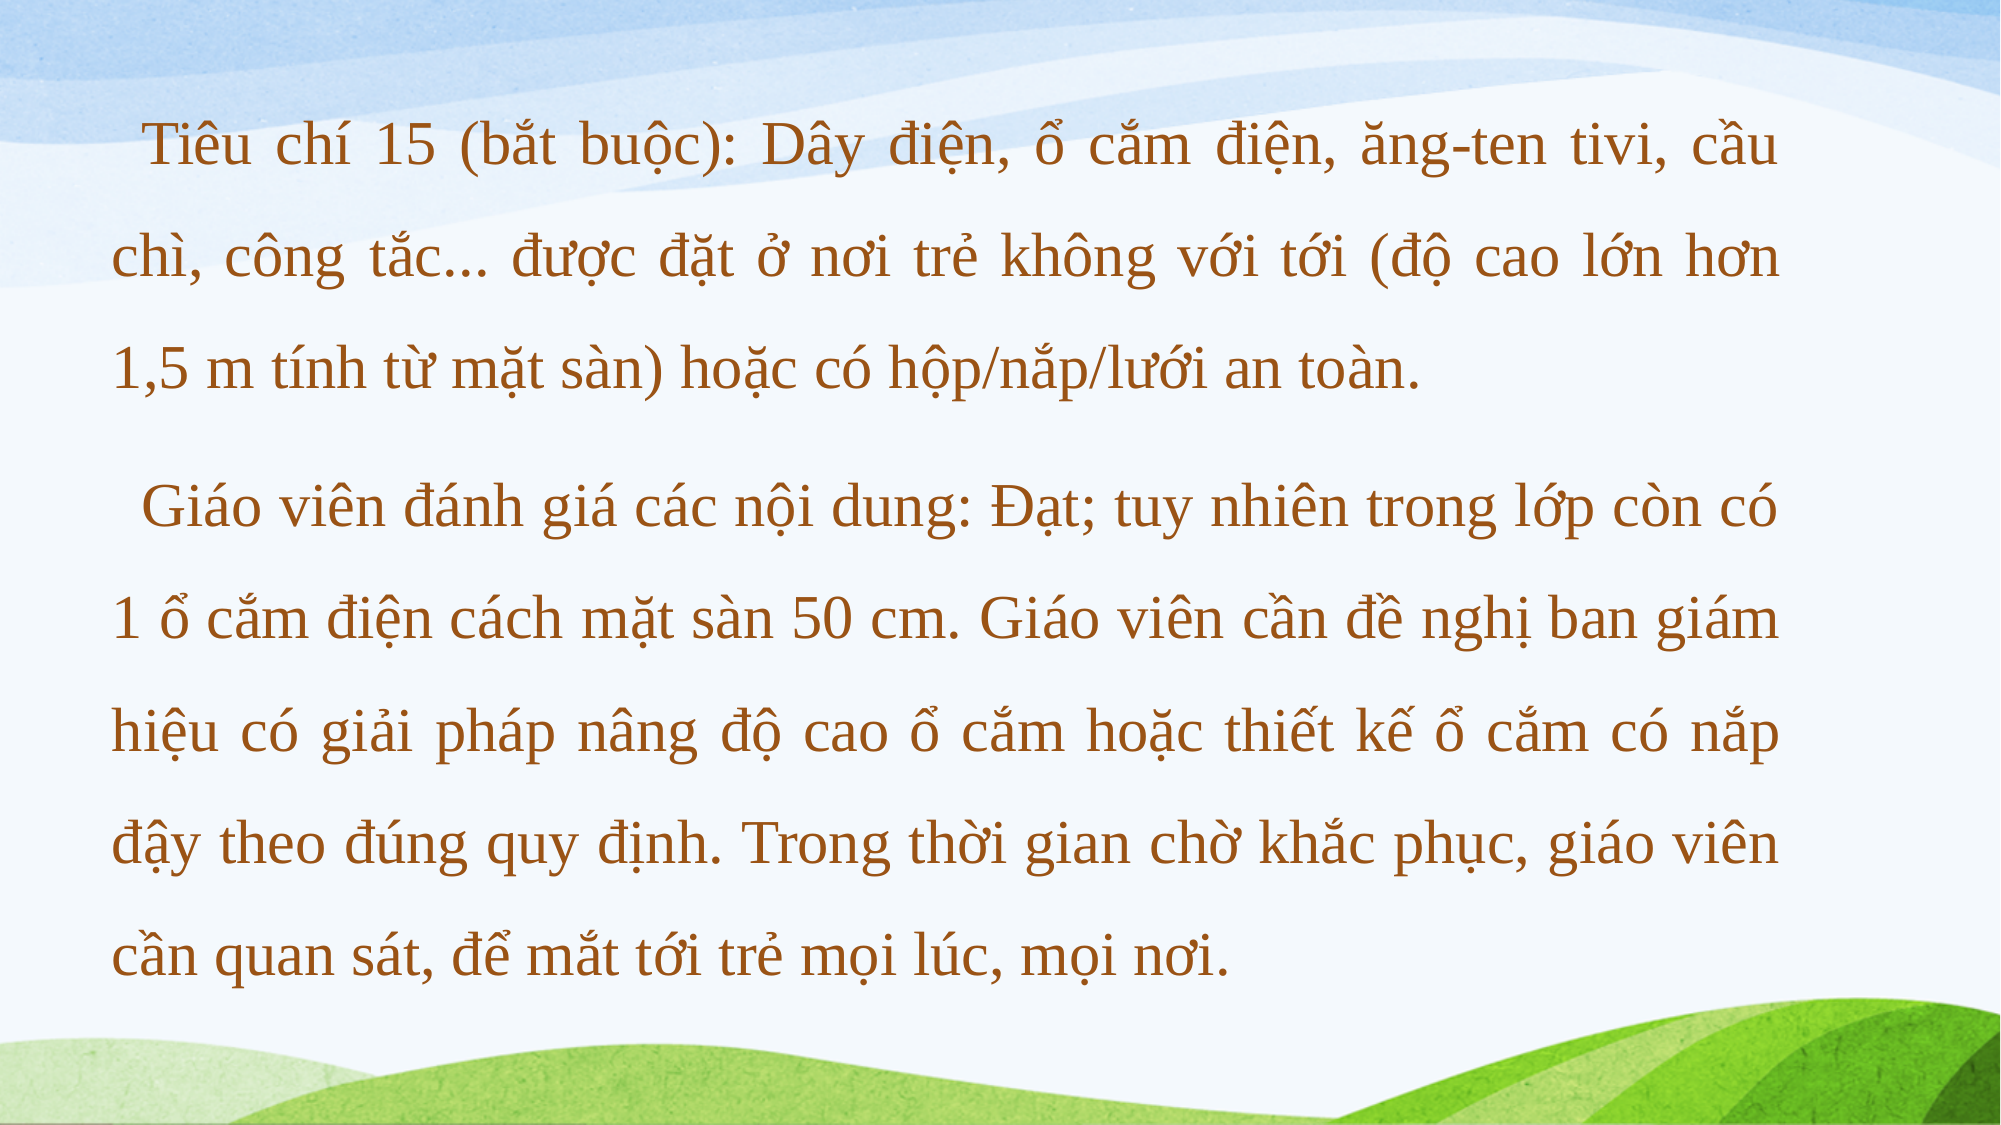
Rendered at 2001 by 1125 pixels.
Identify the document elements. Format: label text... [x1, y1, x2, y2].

text_box Tiêu chí 15 (bắt buộc): Dây điện, ổ cắm điện, ăng-ten tivi, cầu chì, công tắc... được đặt ở nơi trẻ không với tới (độ cao lớn hơn 1,5 m tính từ mặt sàn) hoặc có hộp/nắp/lưới an toàn. Giáo viên đánh giá các nội dung: Đạt; tuy nhiên trong lớp còn có 1 ổ cắm điện cách mặt sàn 50 cm. Giáo viên cần đề nghị ban giám hiệu có giải pháp nâng độ cao ổ cắm hoặc thiết kế ổ cắm có nắp đậy theo đúng quy định. Trong thời gian chờ khắc phục, giáo viên cần quan sát, để mắt tới trẻ mọi lúc, mọi nơi. [85, 56, 1913, 996]
picture [0, 0, 2001, 1125]
